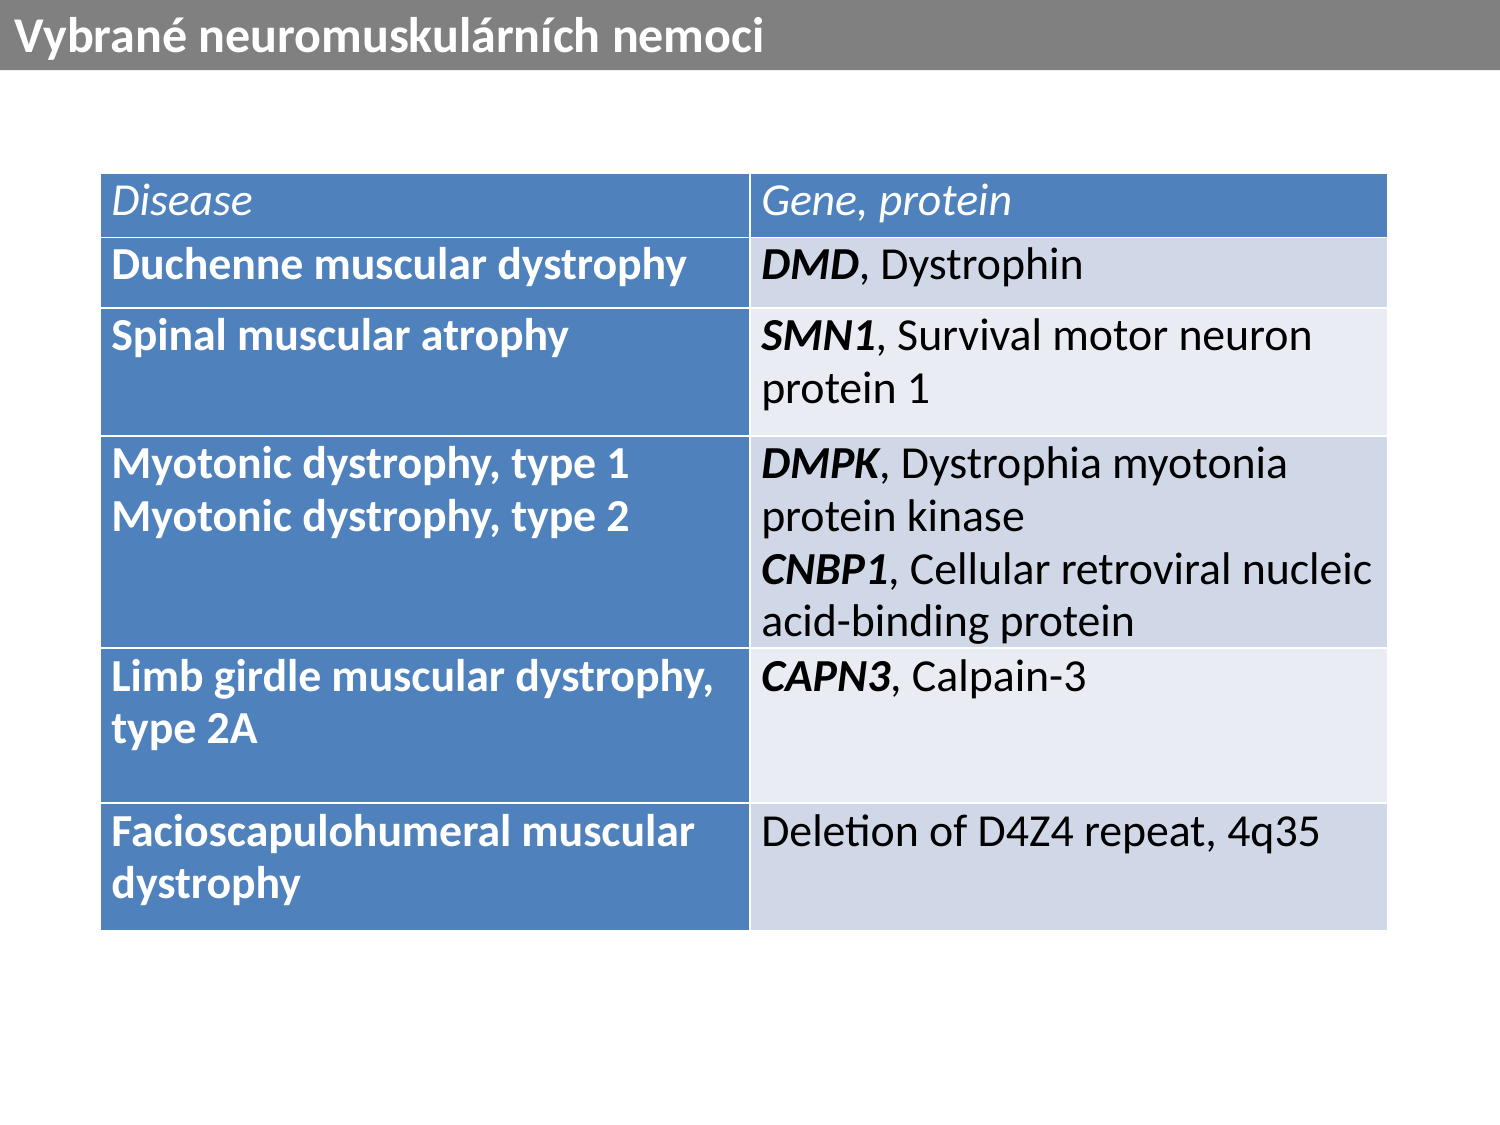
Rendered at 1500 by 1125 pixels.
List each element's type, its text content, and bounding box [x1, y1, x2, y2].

table_cell Myotonic dystrophy, type 1 Myotonic dystrophy, type 2 [101, 437, 749, 647]
table_header Gene, protein [751, 174, 1387, 237]
table_cell Deletion of D4Z4 repeat, 4q35 [751, 804, 1387, 930]
text_box Vybrané neuromuskulárních nemoci [0, 0, 1500, 72]
table_cell CAPN3, Calpain-3 [751, 649, 1387, 802]
table_header Disease [101, 174, 749, 237]
table_cell Limb girdle muscular dystrophy, type 2A [101, 649, 749, 802]
table_cell DMD, Dystrophin [751, 238, 1387, 307]
table_cell DMPK, Dystrophia myotonia protein kinase CNBP1, Cellular retroviral nucleic acid-binding protein [751, 437, 1387, 647]
table_cell Duchenne muscular dystrophy [101, 238, 749, 307]
table_cell Facioscapulohumeral muscular dystrophy [101, 804, 749, 930]
table_cell SMN1, Survival motor neuron protein 1 [751, 309, 1387, 435]
table_cell Spinal muscular atrophy [101, 309, 749, 435]
